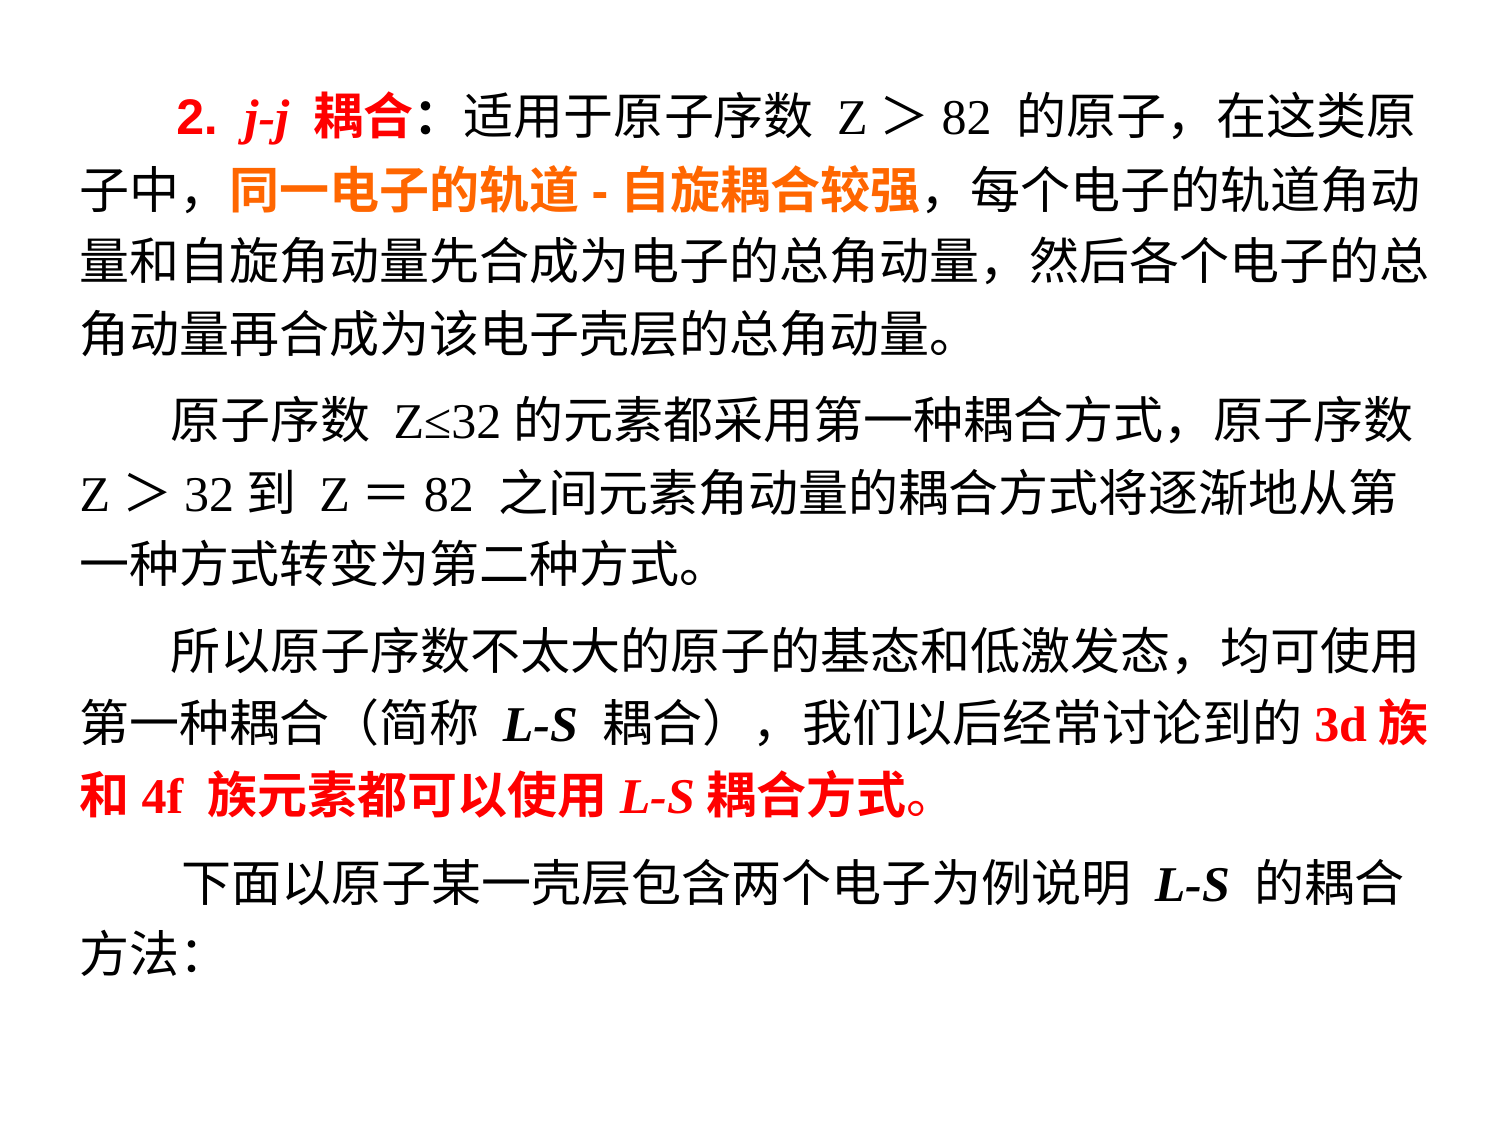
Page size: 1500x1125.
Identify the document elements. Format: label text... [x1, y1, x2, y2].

text_box 2. j-j 耦合：适用于原子序数 Z＞82 的原子，在这类原子中，同一电子的轨道-自旋耦合较强，每个电子的轨道角动量和自旋角动量先合成为电子的总角动量，然后各个电子的总角动量再合成为该电子壳层的总角动量。 原子序数 Z≤32的元素都采用第一种耦合方式，原子序数Z＞32到 Z＝82 之间元素角动量的耦合方式将逐渐地从第一种方式转变为第二种方式。 所以原子序数不太大的原子的基态和低激发态，均可使用第一种耦合（简称 L-S 耦合），我们以后经常讨论到的3d族和4f 族元素都可以使用L-S耦合方式。 下面以原子某一壳层包含两个电子为例说明 L-S 的耦合方法： [64, 54, 1453, 991]
